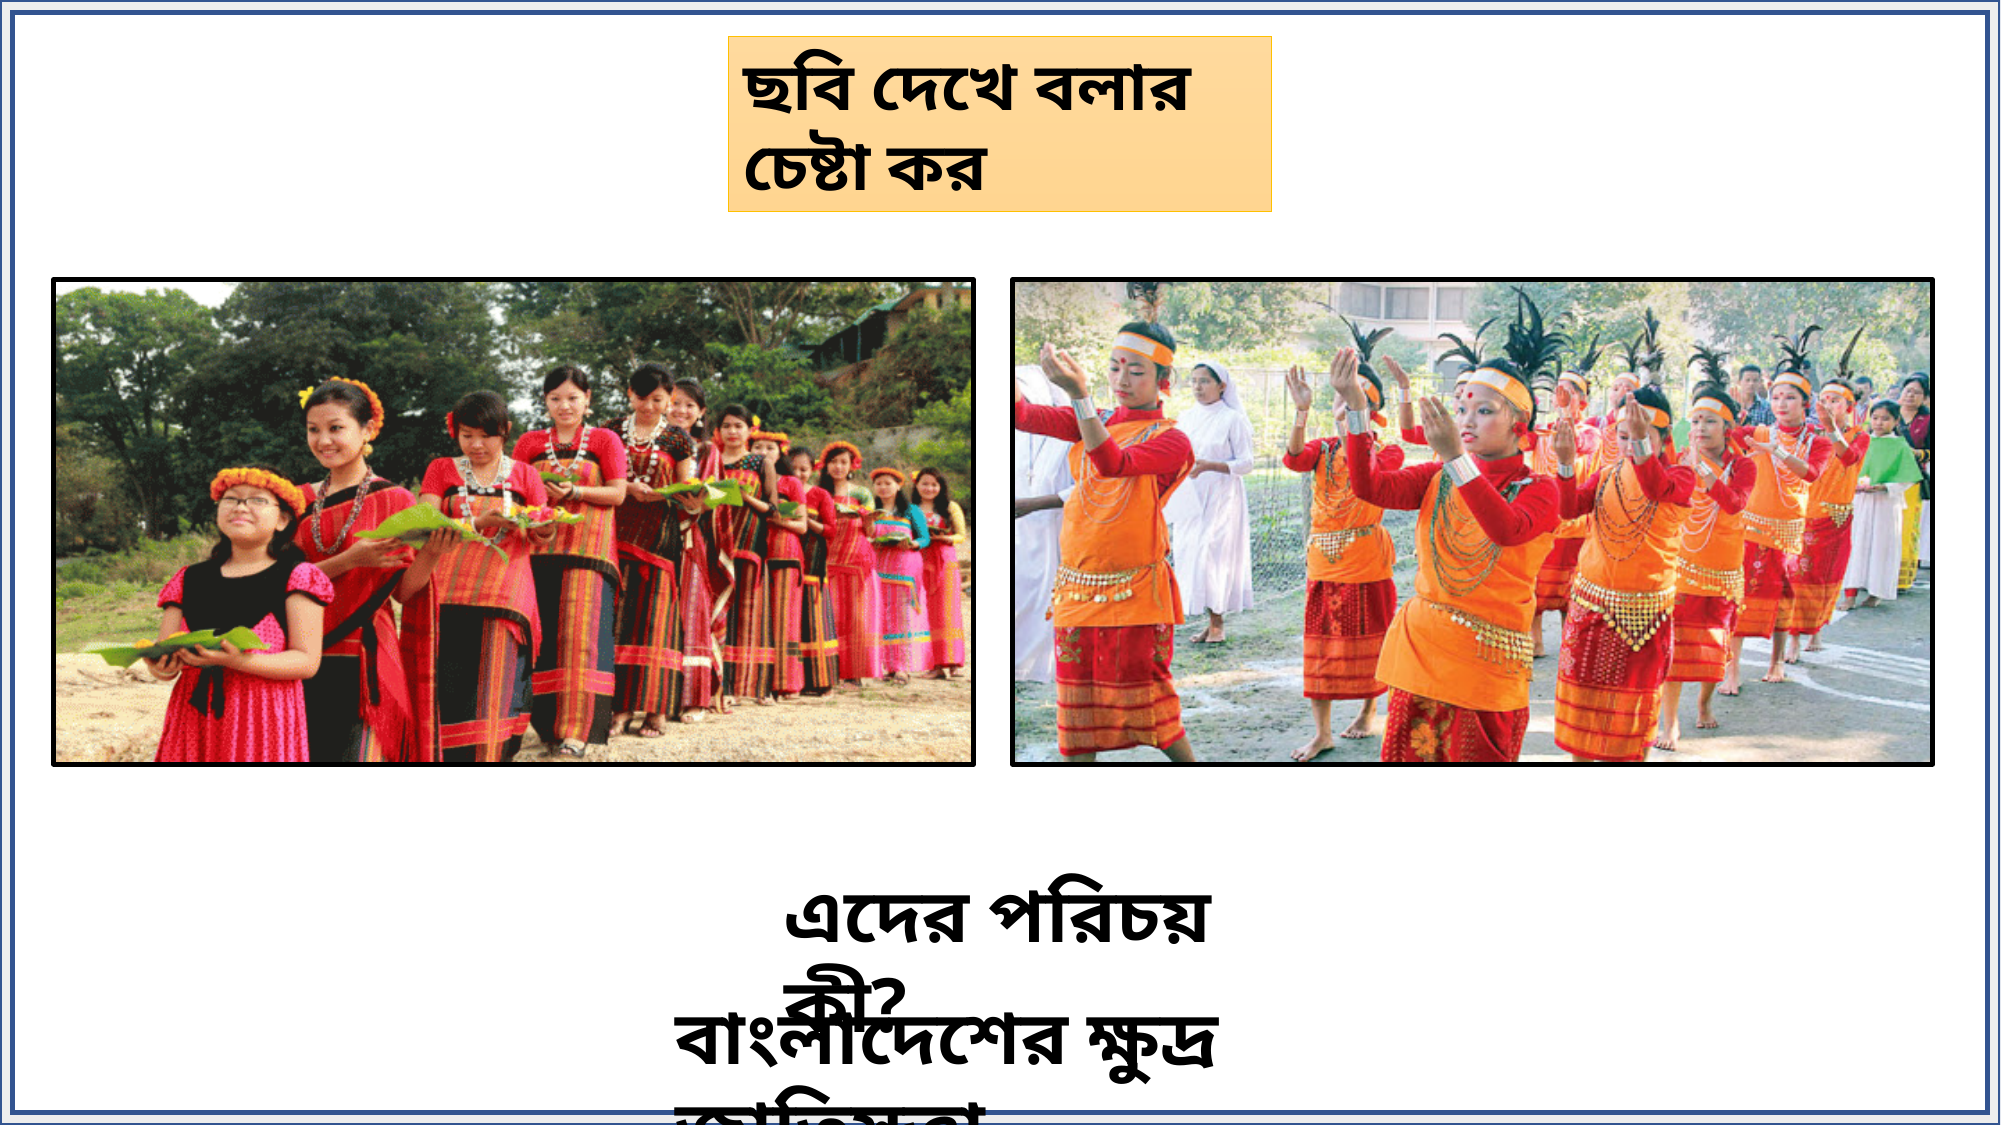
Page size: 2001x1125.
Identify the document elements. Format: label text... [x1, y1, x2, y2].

text_box এদের পরিচয় কী? [769, 859, 1231, 982]
text_box ছবি দেখে বলার চেষ্টা কর [728, 36, 1272, 212]
picture [1014, 281, 1931, 762]
picture [55, 281, 972, 762]
text_box বাংলাদেশের ক্ষুদ্র জাতিসত্তা [661, 982, 1315, 1125]
